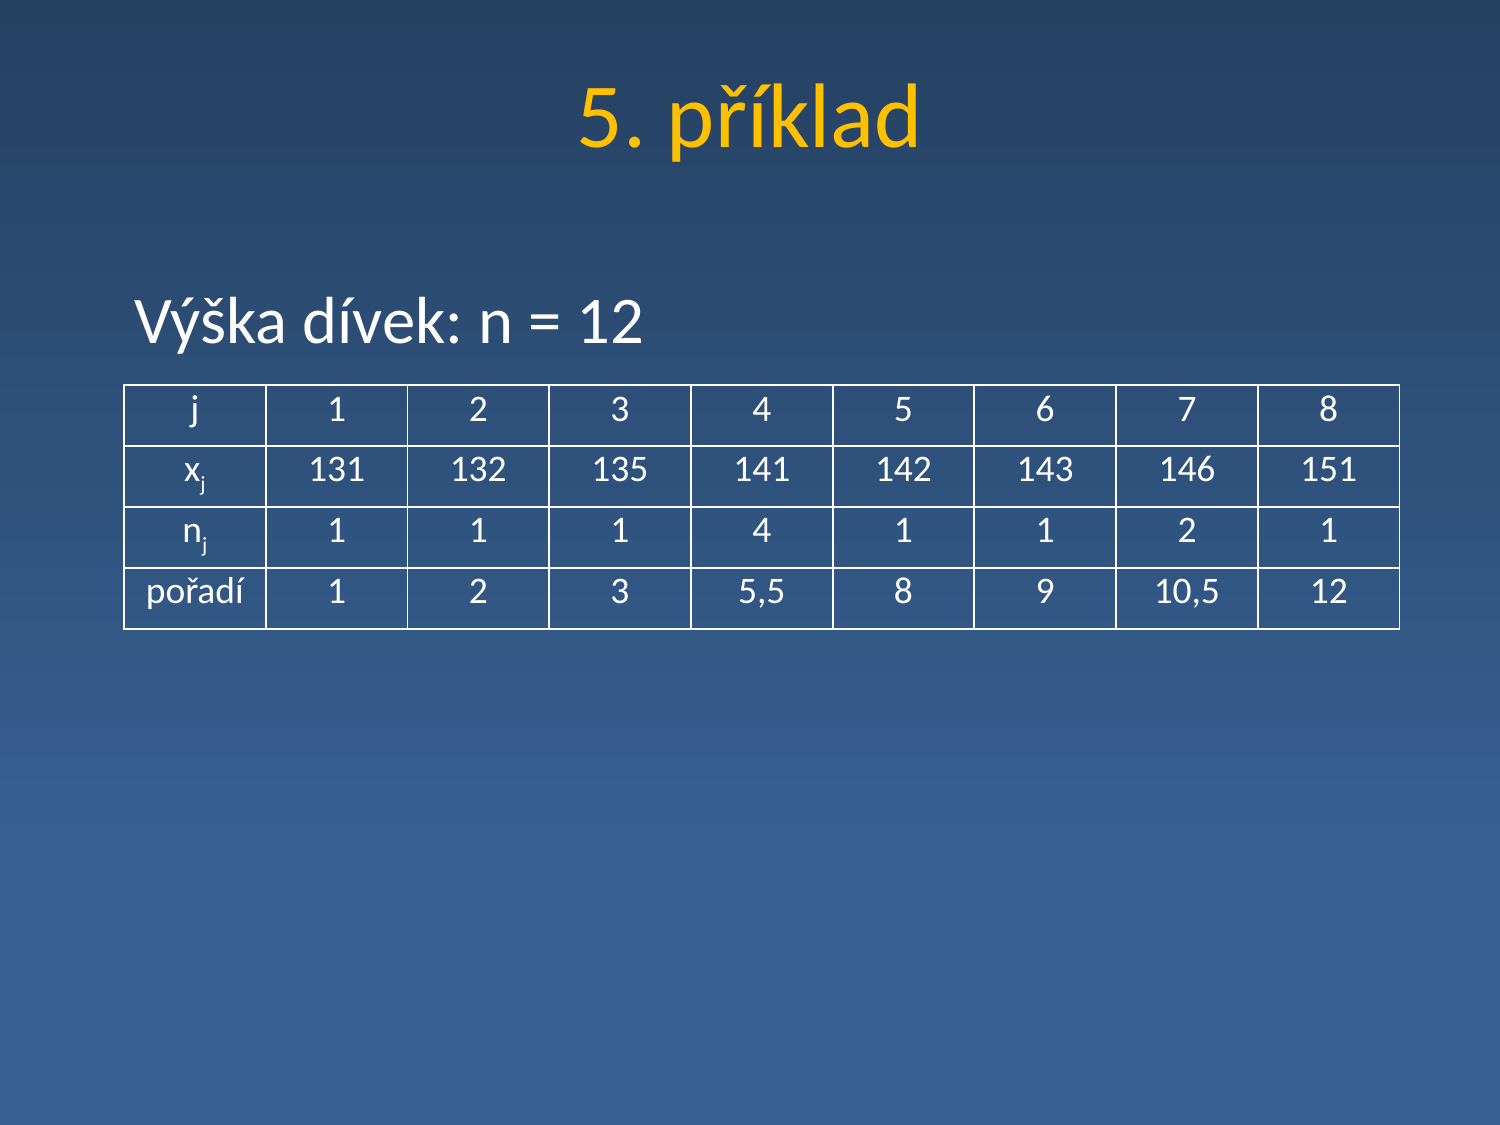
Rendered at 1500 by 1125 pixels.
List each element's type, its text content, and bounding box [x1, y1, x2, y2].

table_cell 2 [1117, 508, 1257, 567]
table_cell 10,5 [1117, 569, 1257, 628]
table_cell 5,5 [692, 569, 832, 628]
table_cell 1 [1259, 508, 1399, 567]
table_cell 1 [834, 508, 973, 567]
table_header 5 [834, 386, 973, 445]
table_cell 3 [550, 569, 690, 628]
table_header 7 [1117, 386, 1257, 445]
table_cell 1 [267, 569, 407, 628]
table_header 1 [267, 386, 407, 445]
table_header 4 [692, 386, 832, 445]
table_cell 135 [550, 447, 690, 506]
table_cell 4 [692, 508, 832, 567]
text_box Výška dívek: n = 12 [35, 175, 1461, 739]
table_cell 1 [550, 508, 690, 567]
table_header j [125, 386, 265, 445]
table_cell 131 [267, 447, 407, 506]
table_cell 146 [1117, 447, 1257, 506]
table_cell 1 [267, 508, 407, 567]
table_cell 132 [408, 447, 548, 506]
table_header 2 [408, 386, 548, 445]
table_cell 9 [975, 569, 1115, 628]
table_cell 8 [834, 569, 973, 628]
table_header 8 [1259, 386, 1399, 445]
table_cell 1 [408, 508, 548, 567]
table_cell 1 [975, 508, 1115, 567]
table_cell 151 [1259, 447, 1399, 506]
table_header 3 [550, 386, 690, 445]
table_cell 143 [975, 447, 1115, 506]
table_cell 141 [692, 447, 832, 506]
table_cell 2 [408, 569, 548, 628]
table_cell pořadí [125, 569, 265, 628]
table_cell 142 [834, 447, 973, 506]
table_cell xj [125, 447, 265, 506]
title 5. příklad [75, 45, 1425, 175]
table_cell 12 [1259, 569, 1399, 628]
table_header 6 [975, 386, 1115, 445]
table_cell nj [125, 508, 265, 567]
